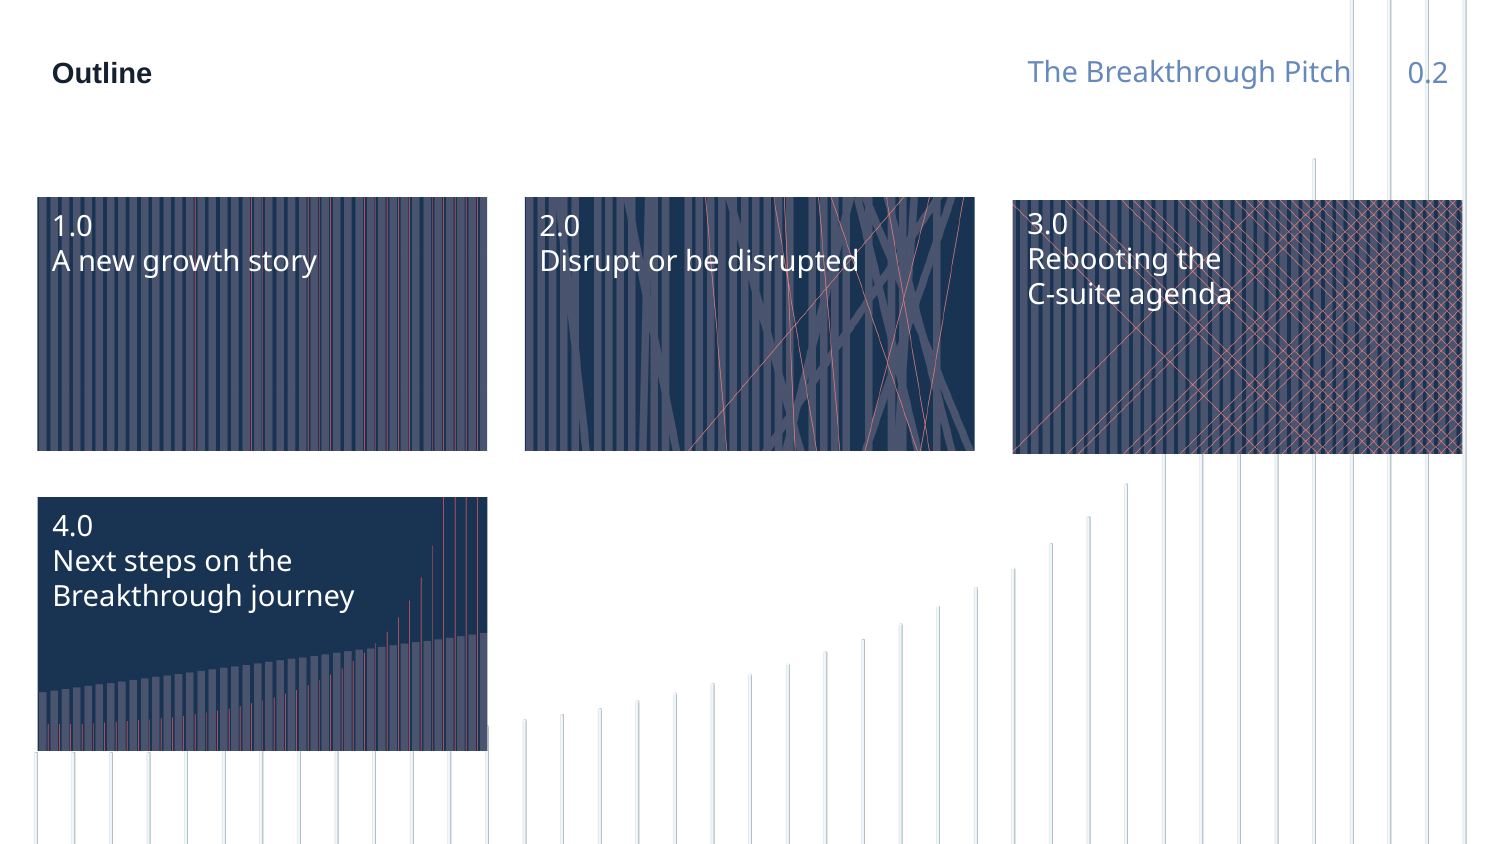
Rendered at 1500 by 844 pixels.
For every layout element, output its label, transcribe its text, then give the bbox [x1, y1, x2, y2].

picture [1012, 200, 1463, 454]
text_box [1009, 720, 1460, 833]
text_box 0.2 [1012, 47, 1464, 198]
picture [37, 497, 488, 751]
picture [524, 197, 975, 451]
picture [37, 197, 488, 451]
text_box The Breakthrough Pitch [1012, 46, 1388, 197]
text_box Outline [37, 47, 488, 160]
